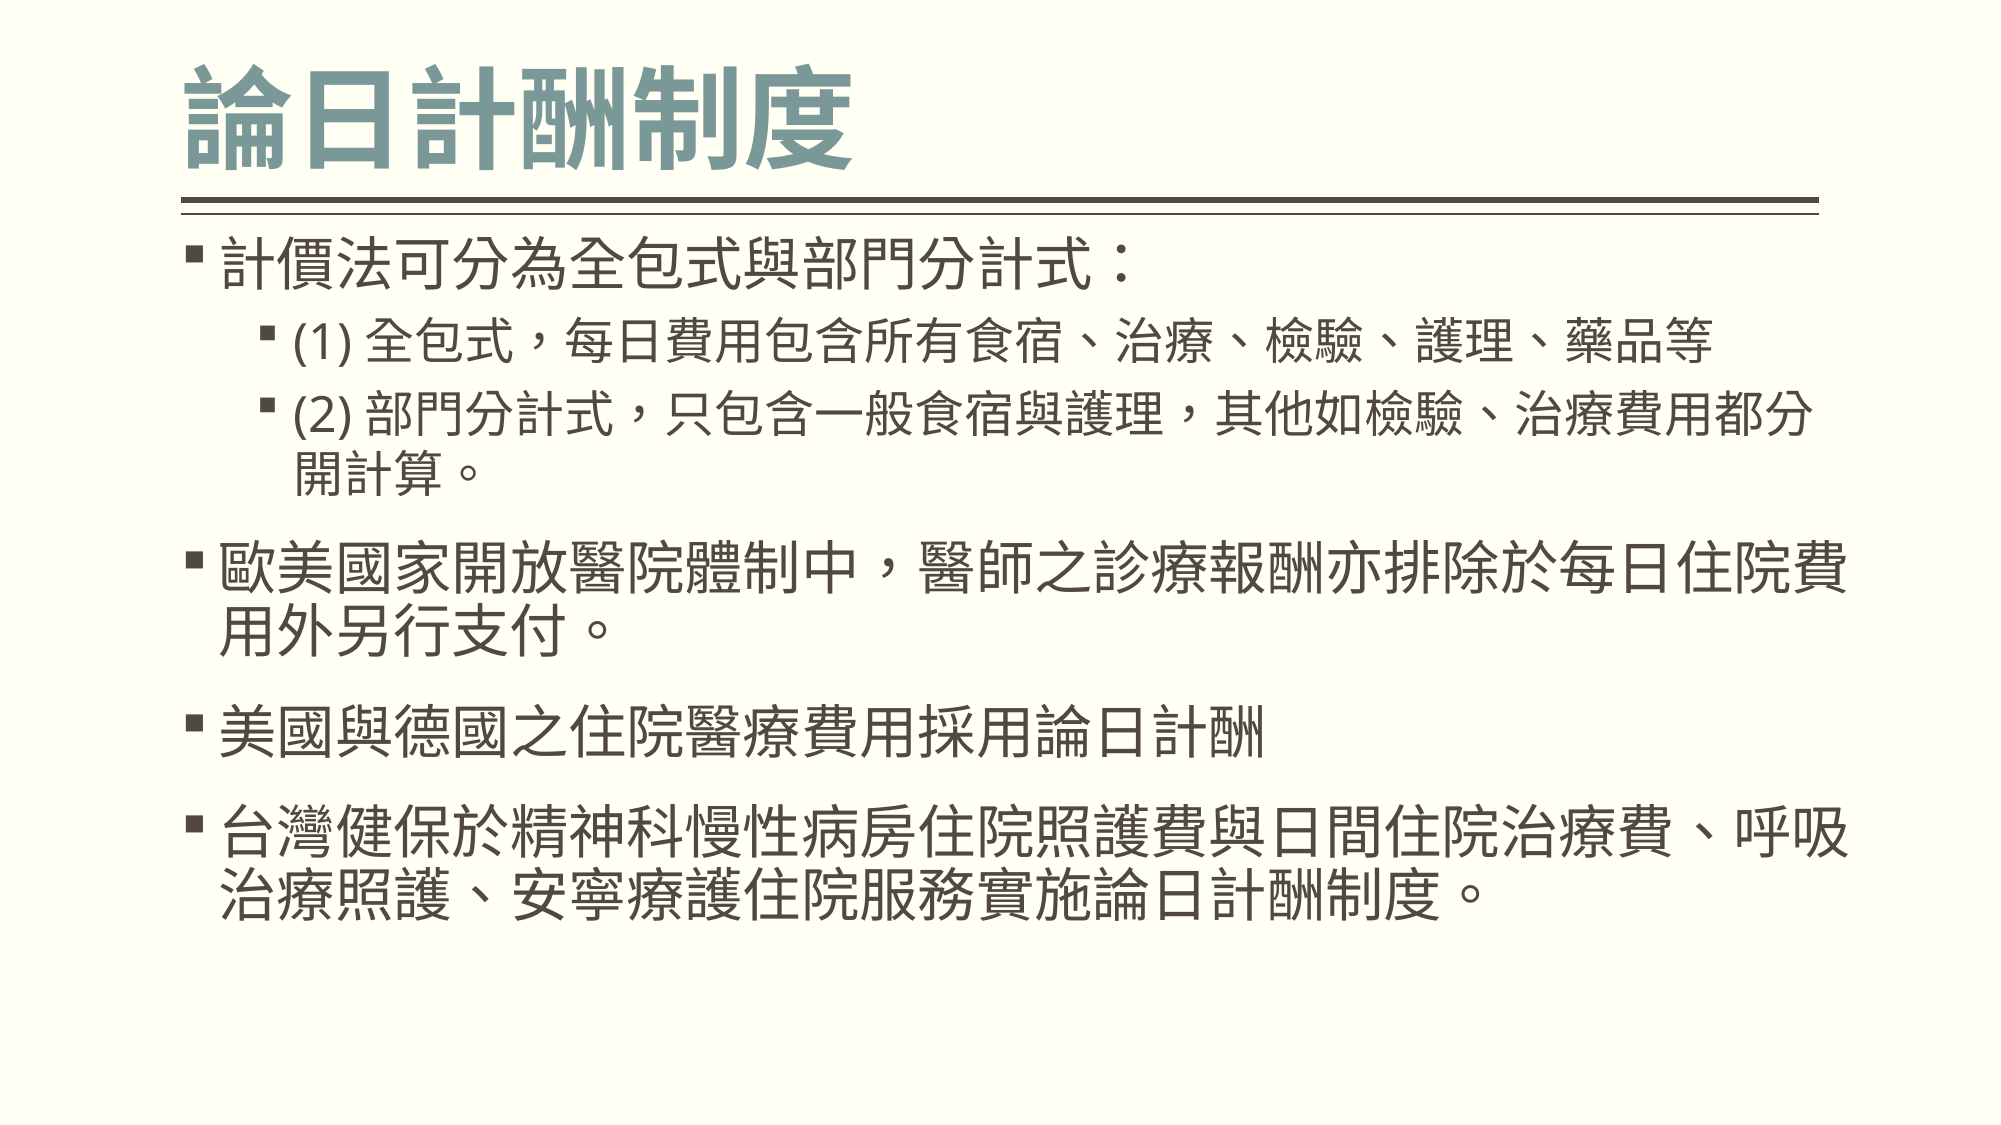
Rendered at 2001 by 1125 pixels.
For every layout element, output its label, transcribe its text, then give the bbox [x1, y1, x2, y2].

title 論日計酬制度 [181, 12, 1819, 193]
list 計價法可分為全包式與部門分計式： (1)全包式，每日費用包含所有食宿、治療、檢驗、護理、藥品等 (2)部門分計式，只包含一般食宿與護理，其他如檢驗、治療費用都分開計算。 歐美國家開放醫院體制中，醫師之診療報酬亦排除於每日住院費用外另行支付。 美國與德國之住院醫療費用採用論日計酬 台灣健保於精神科慢性病房住院照護費與日間住院治療費、呼吸治療照護、安寧療護住院服務實施論日計酬制度。 [181, 219, 1861, 1072]
